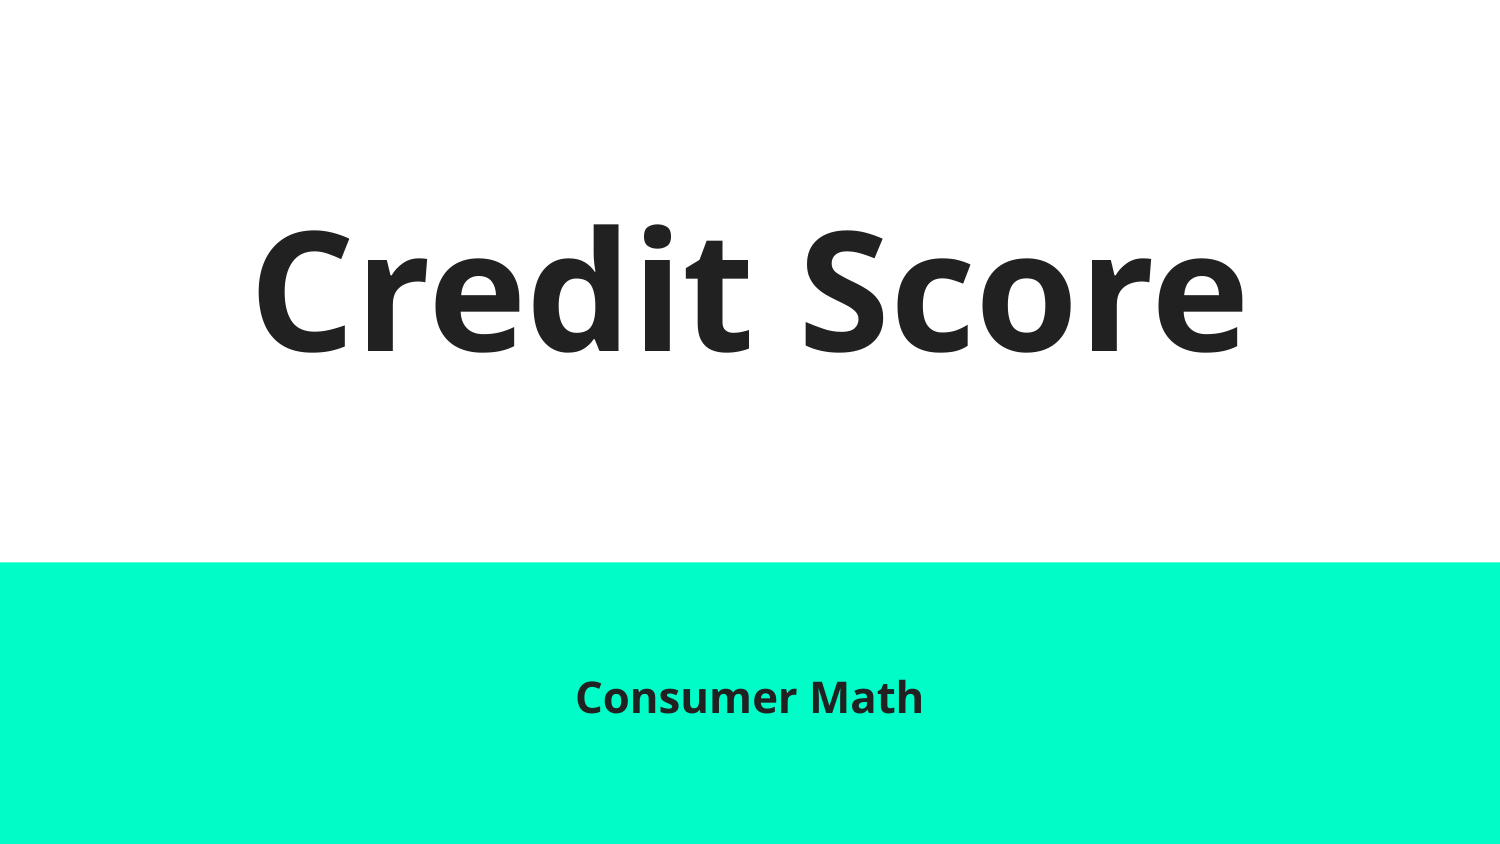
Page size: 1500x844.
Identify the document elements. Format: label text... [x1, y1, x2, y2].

title Credit Score [51, 64, 1449, 506]
subtitle Consumer Math [51, 638, 1449, 755]
